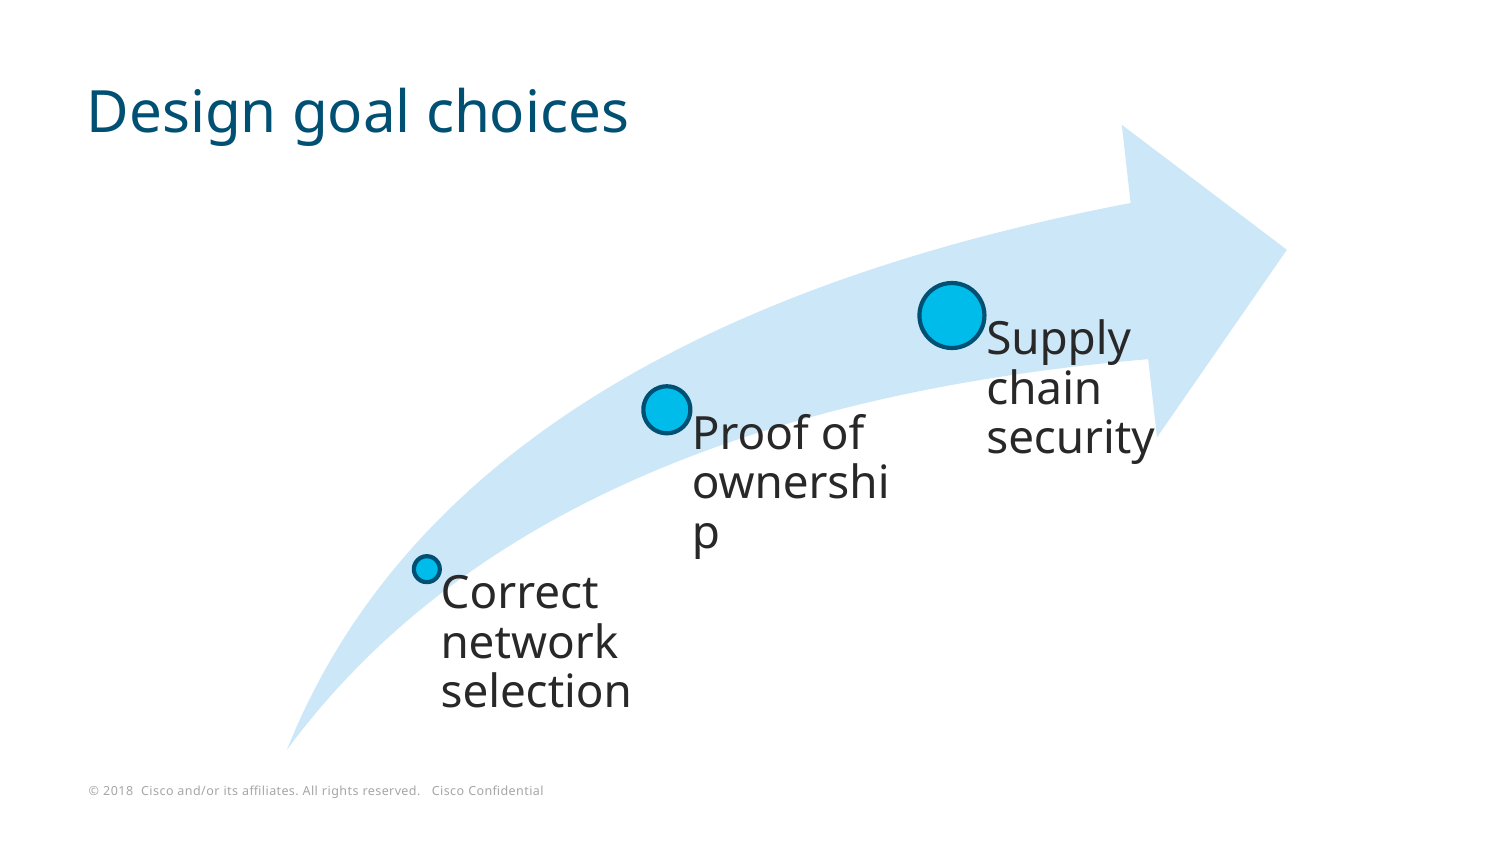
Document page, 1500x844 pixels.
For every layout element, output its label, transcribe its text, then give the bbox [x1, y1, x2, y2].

title Design goal choices [71, 55, 1441, 176]
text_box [286, 103, 1288, 771]
